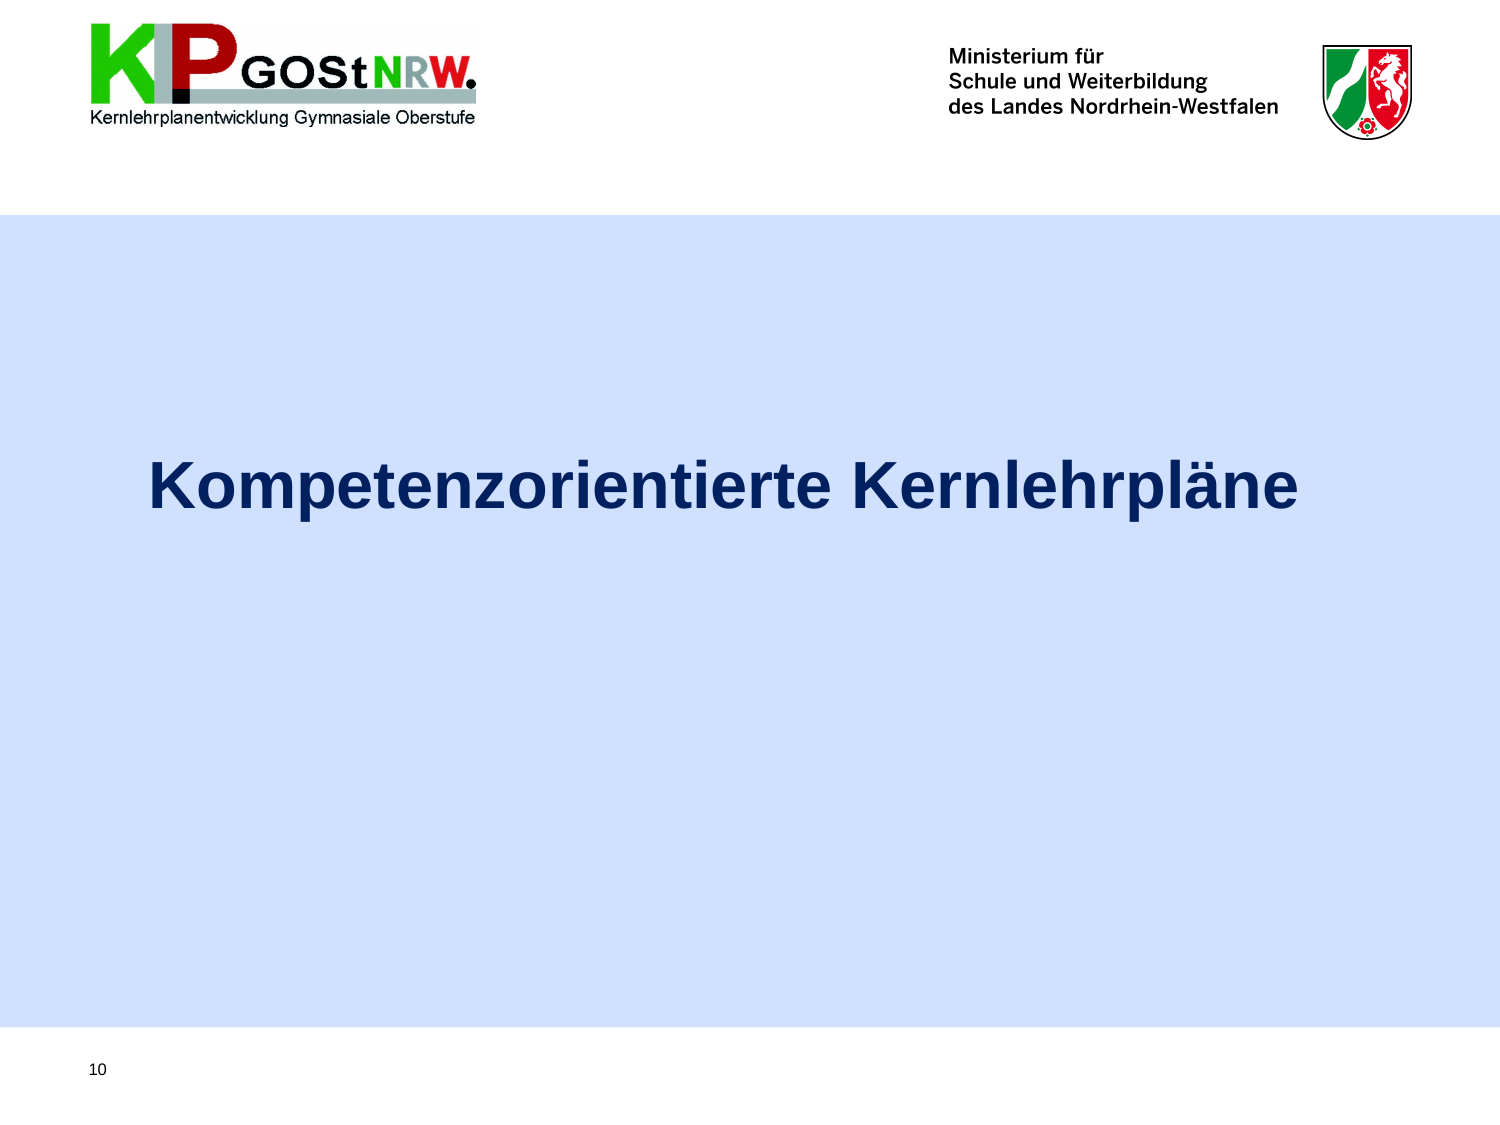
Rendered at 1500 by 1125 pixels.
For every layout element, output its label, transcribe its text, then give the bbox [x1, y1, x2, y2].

slide_number 10 [88, 1058, 136, 1115]
picture [949, 45, 1412, 140]
picture [90, 23, 477, 127]
title Kompetenzorientierte Kernlehrpläne [62, 441, 1386, 679]
